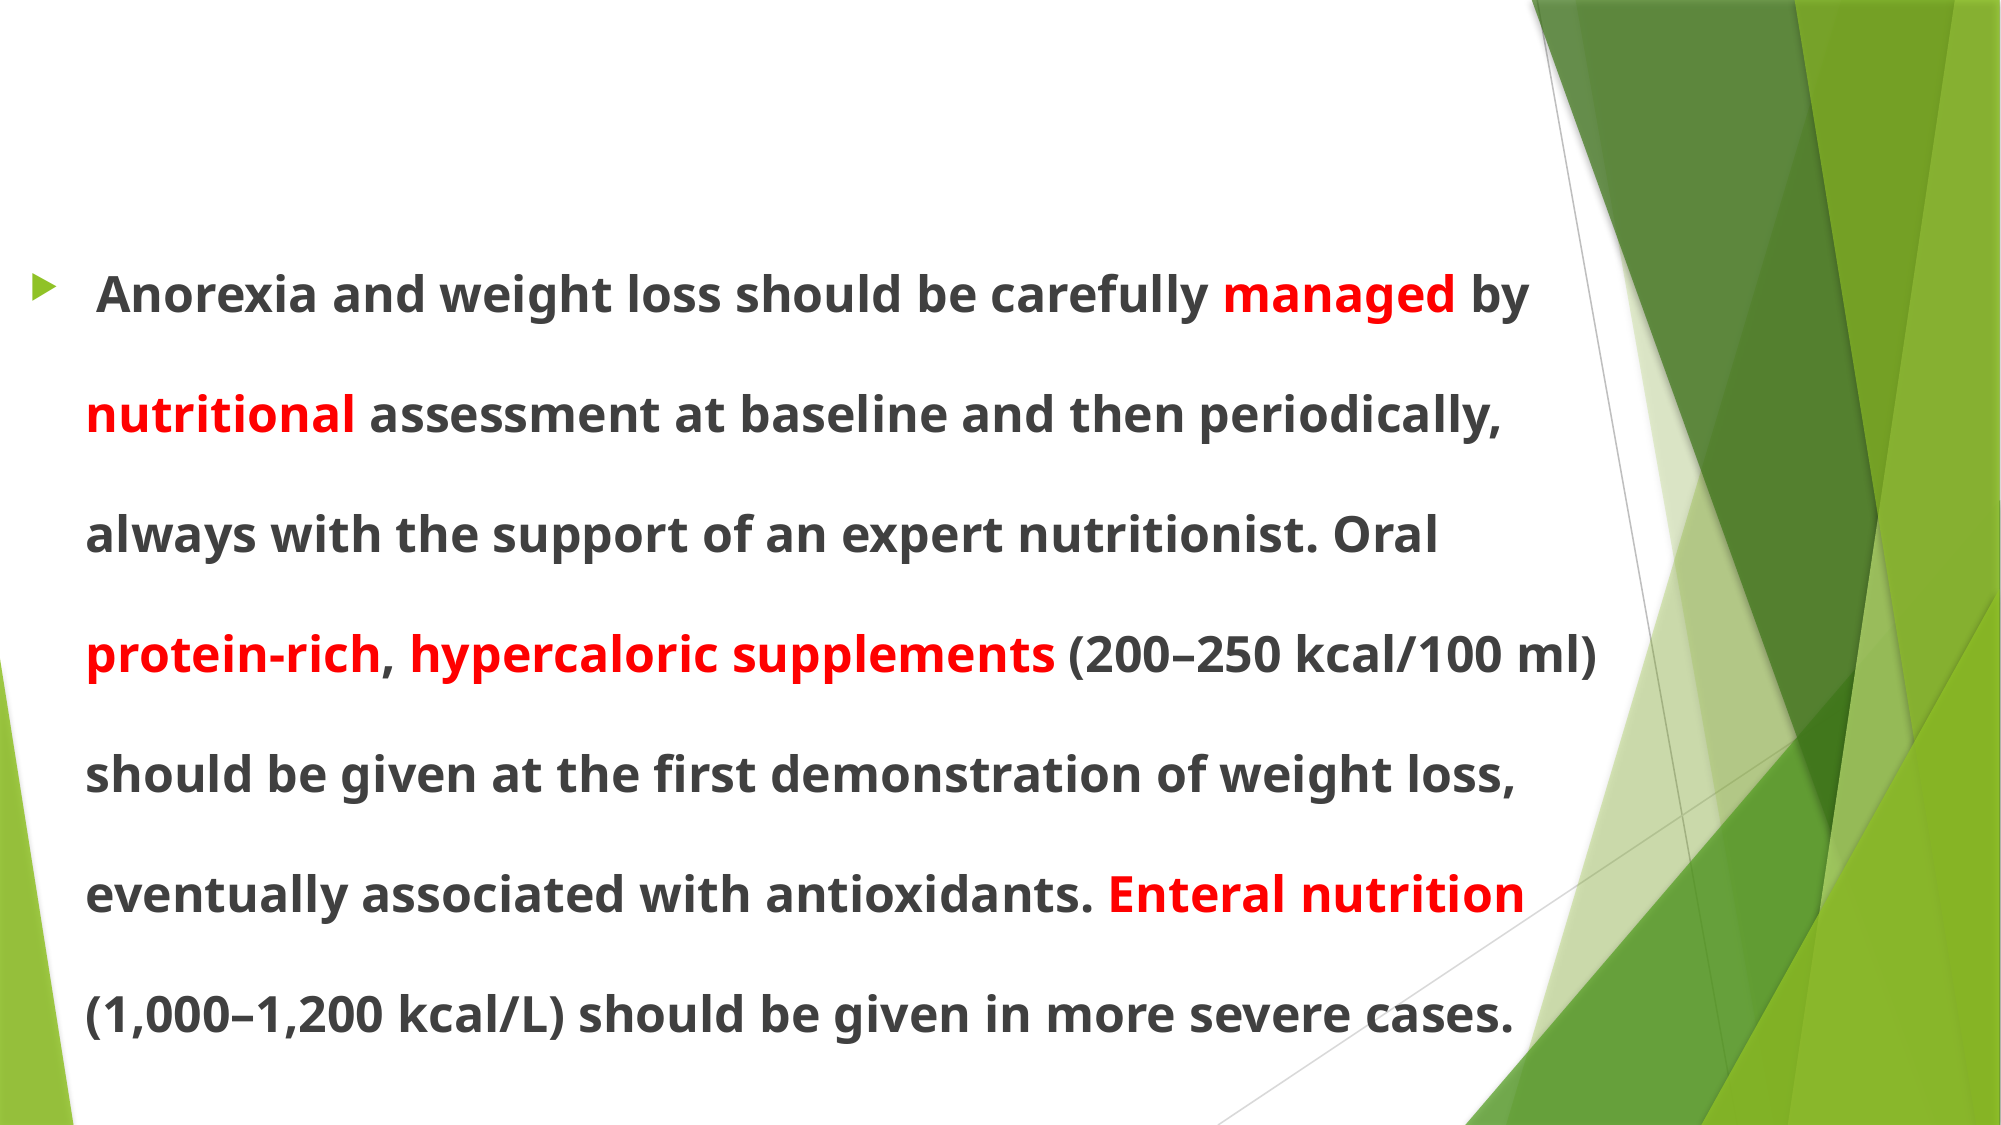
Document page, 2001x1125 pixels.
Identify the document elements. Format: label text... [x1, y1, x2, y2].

list Anorexia and weight loss should be carefully managed by nutritional assessment at baseline and then periodically, always with the support of an expert nutritionist. Oral protein-rich, hypercaloric supplements (200–250 kcal/100 ml) should be given at the first demonstration of weight loss, eventually associated with antioxidants. Enteral nutrition (1,000–1,200 kcal/L) should be given in more severe cases. [14, 194, 1639, 1118]
